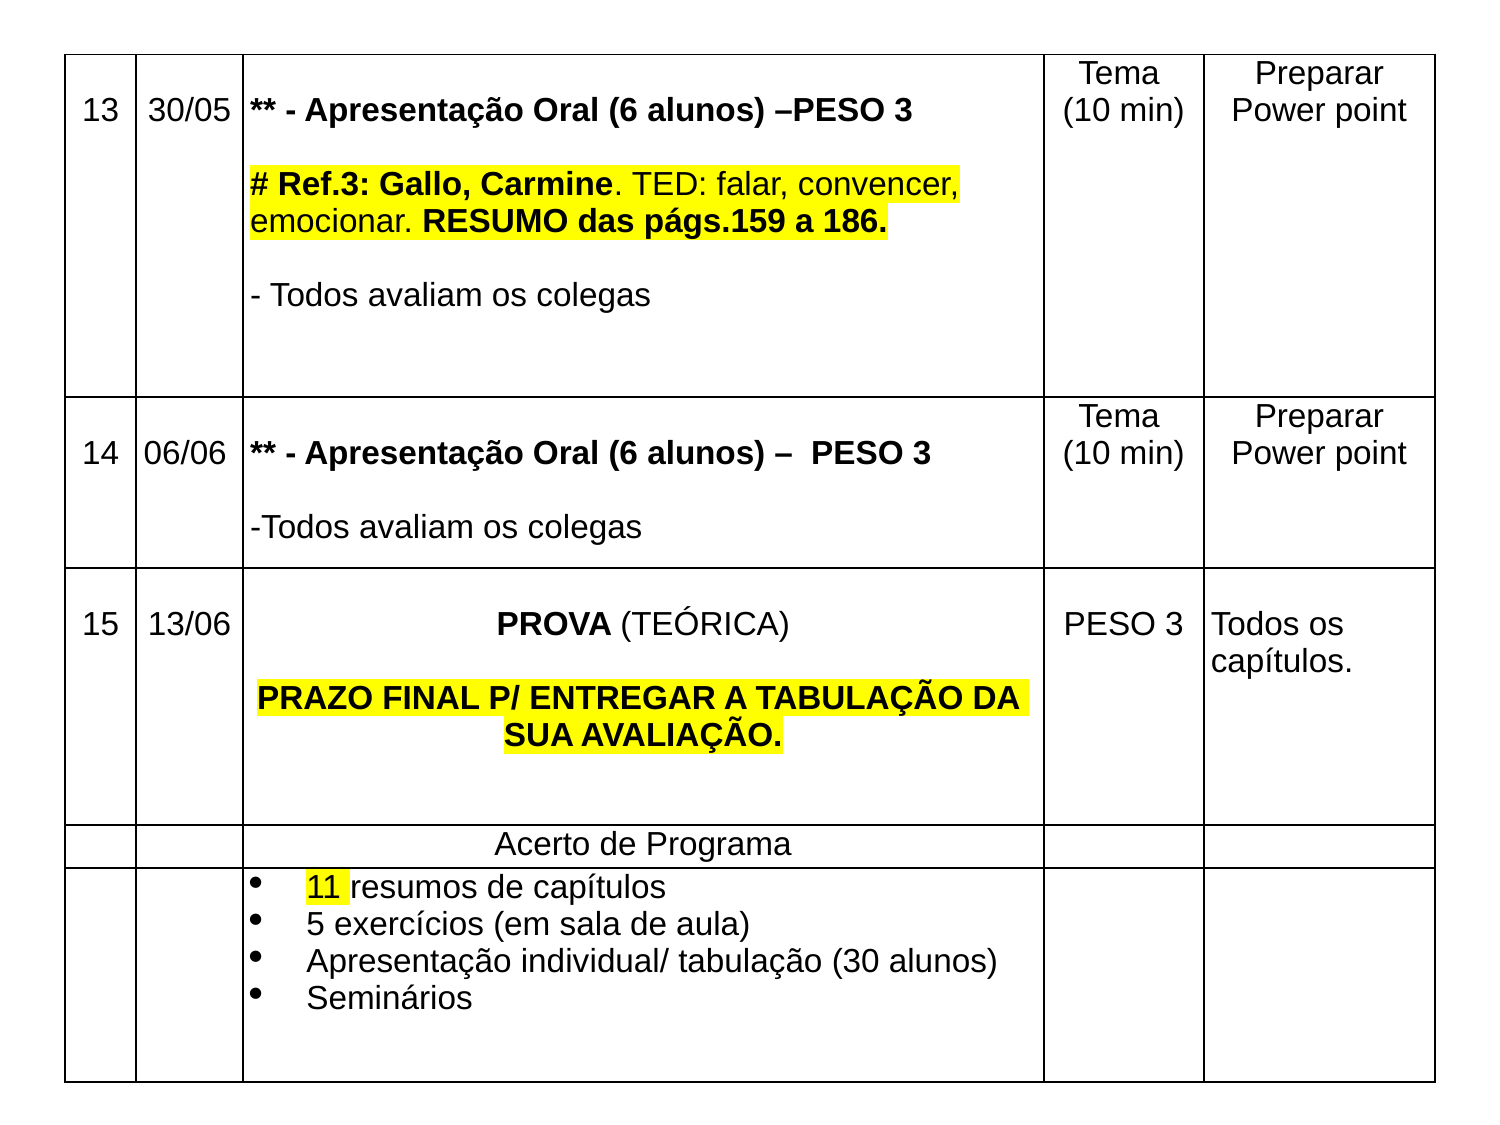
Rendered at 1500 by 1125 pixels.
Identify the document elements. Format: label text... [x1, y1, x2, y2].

table_cell Tema (10 min) [1045, 398, 1203, 567]
table_cell [1205, 869, 1434, 1081]
table_header 13 [66, 55, 135, 396]
table_header 30/05 [137, 55, 242, 396]
table_cell 14 [66, 398, 135, 567]
table_cell 13/06 [137, 569, 242, 824]
table_cell [1045, 869, 1203, 1081]
table_cell [66, 826, 135, 867]
table_cell [1045, 826, 1203, 867]
table_cell [66, 869, 135, 1081]
table_header ** - Apresentação Oral (6 alunos) –PESO 3 # Ref.3: Gallo, Carmine. TED: falar, convencer, emocionar. RESUMO das págs.159 a 186. - Todos avaliam os colegas [244, 55, 1043, 396]
table_cell Preparar Power point [1205, 398, 1434, 567]
table_header Preparar Power point [1205, 55, 1434, 396]
table_cell [137, 826, 242, 867]
table_cell 06/06 [137, 398, 242, 567]
table_cell ** - Apresentação Oral (6 alunos) – PESO 3 -Todos avaliam os colegas [244, 398, 1043, 567]
table_cell [137, 869, 242, 1081]
table_cell PROVA (TEÓRICA) PRAZO FINAL P/ ENTREGAR A TABULAÇÃO DA SUA AVALIAÇÃO. [244, 569, 1043, 824]
table_cell 15 [66, 569, 135, 824]
table_cell Todos os capítulos. [1205, 569, 1434, 824]
table_cell Acerto de Programa [244, 826, 1043, 867]
table_cell [1205, 826, 1434, 867]
table_cell PESO 3 [1045, 569, 1203, 824]
table_cell 11 resumos de capítulos 5 exercícios (em sala de aula) Apresentação individual/ tabulação (30 alunos) Seminários [244, 869, 1043, 1081]
table_header Tema (10 min) [1045, 55, 1203, 396]
